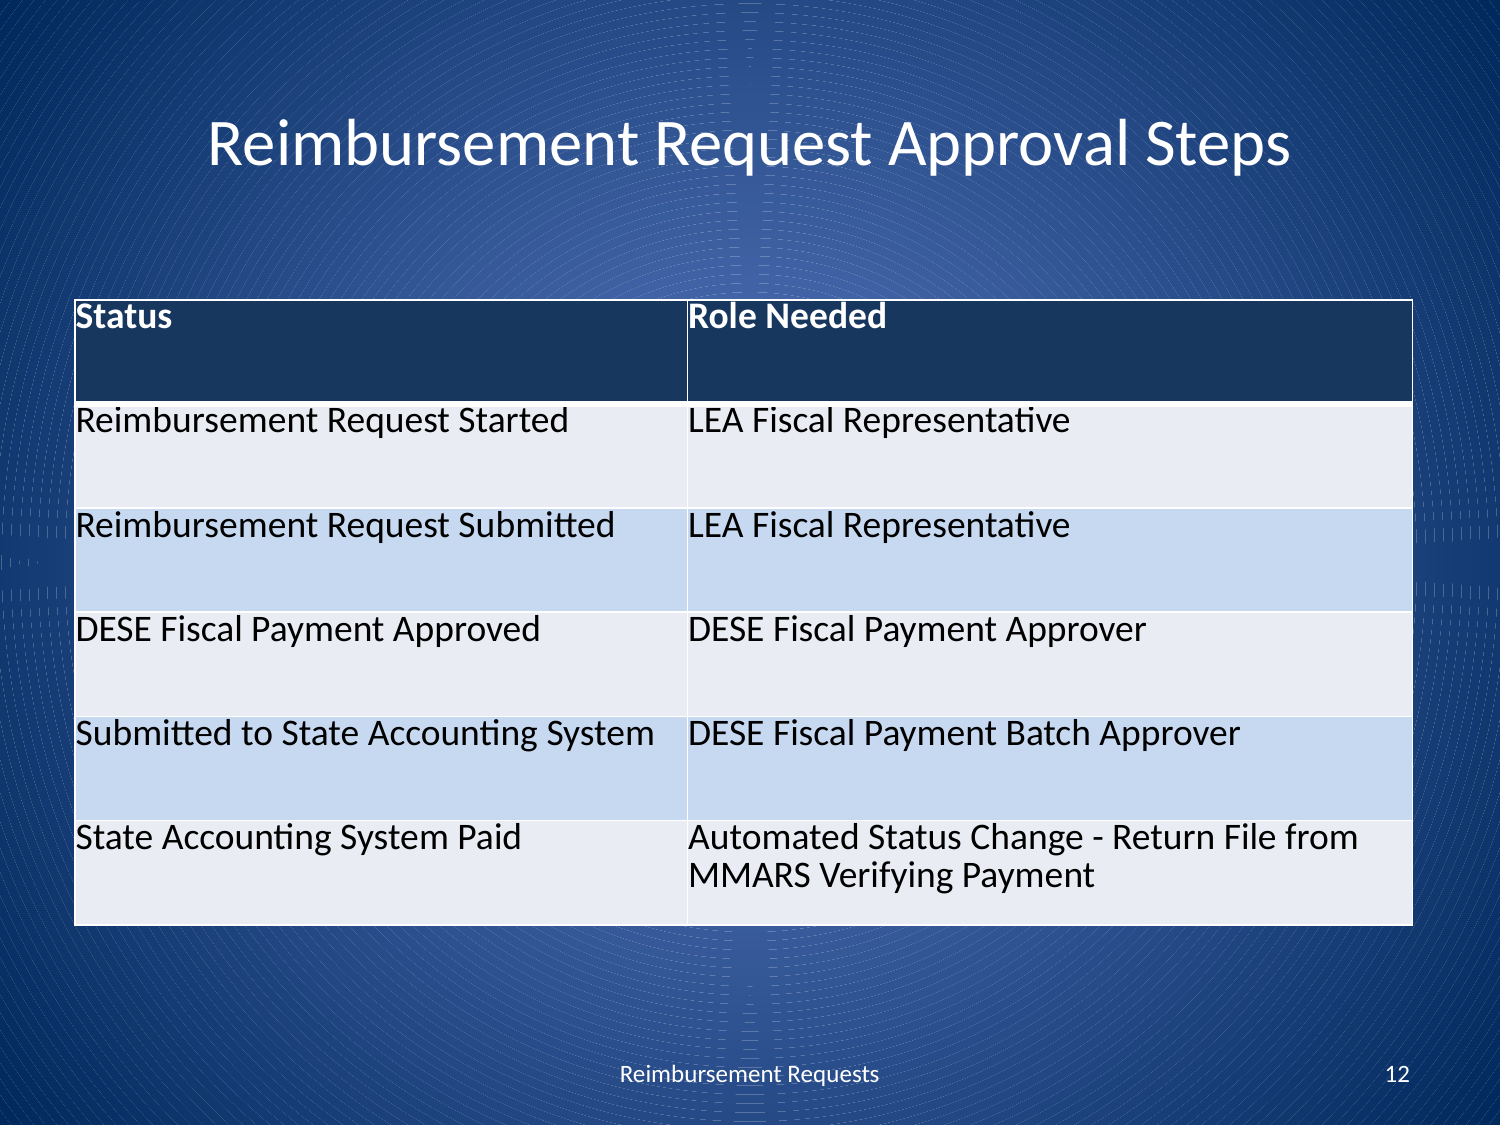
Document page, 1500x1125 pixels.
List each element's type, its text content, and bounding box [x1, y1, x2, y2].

table_cell LEA Fiscal Representative [688, 407, 1412, 507]
table_cell DESE Fiscal Payment Batch Approver [688, 717, 1412, 820]
table_cell LEA Fiscal Representative [688, 509, 1412, 611]
table_cell Submitted to State Accounting System [76, 717, 687, 820]
title Reimbursement Request Approval Steps [75, 45, 1425, 233]
table_header Status [76, 301, 687, 401]
table_cell Reimbursement Request Started [76, 407, 687, 507]
table_header Role Needed [688, 301, 1412, 401]
table_cell Automated Status Change - Return File from MMARS Verifying Payment [688, 821, 1412, 924]
table_cell DESE Fiscal Payment Approved [76, 613, 687, 716]
table_cell Reimbursement Request Submitted [76, 509, 687, 611]
table_cell State Accounting System Paid [76, 821, 687, 924]
footer Reimbursement Requests [512, 1042, 988, 1103]
table_cell DESE Fiscal Payment Approver [688, 613, 1412, 716]
slide_number 12 [1074, 1042, 1425, 1103]
